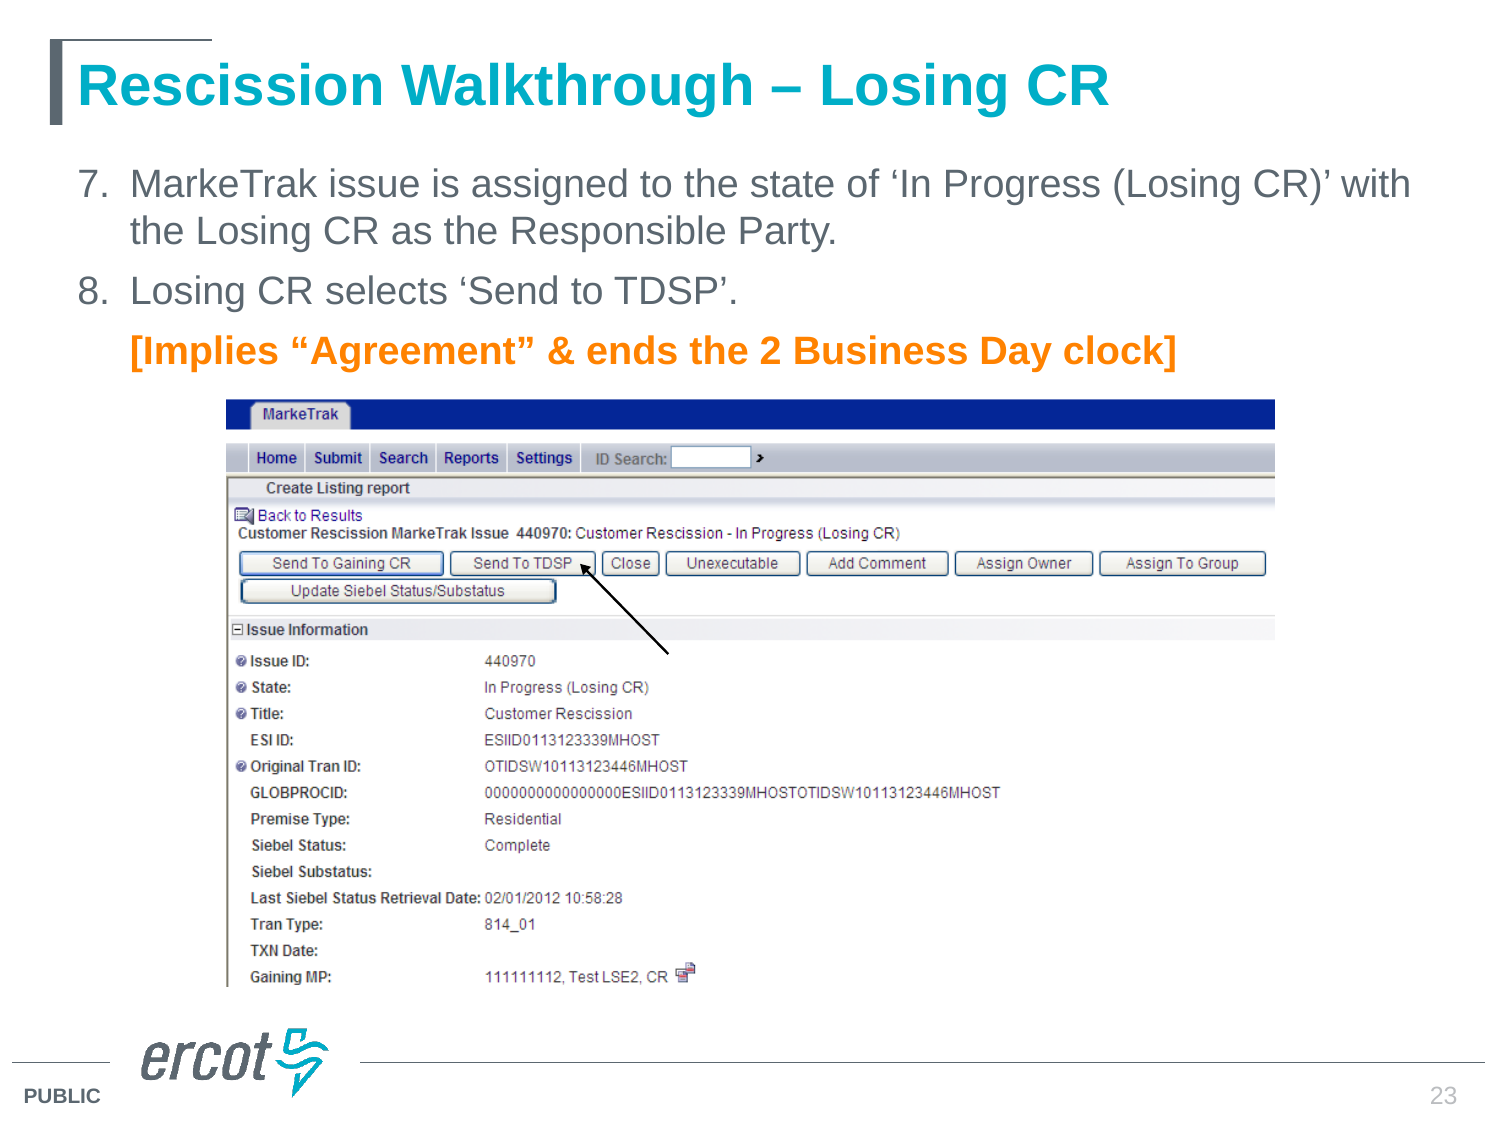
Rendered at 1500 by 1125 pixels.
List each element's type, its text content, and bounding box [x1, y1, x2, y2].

slide_number 23 [1400, 1076, 1488, 1113]
list MarkeTrak issue is assigned to the state of ‘In Progress (Losing CR)’ with the Losing CR as the Responsible Party. Losing CR selects ‘Send to TDSP’. [Implies “Agreement” & ends the 2 Business Day clock] [62, 150, 1450, 383]
title Rescission Walkthrough – Losing CR [62, 39, 1450, 125]
picture [137, 1024, 332, 1100]
picture [224, 395, 1276, 987]
